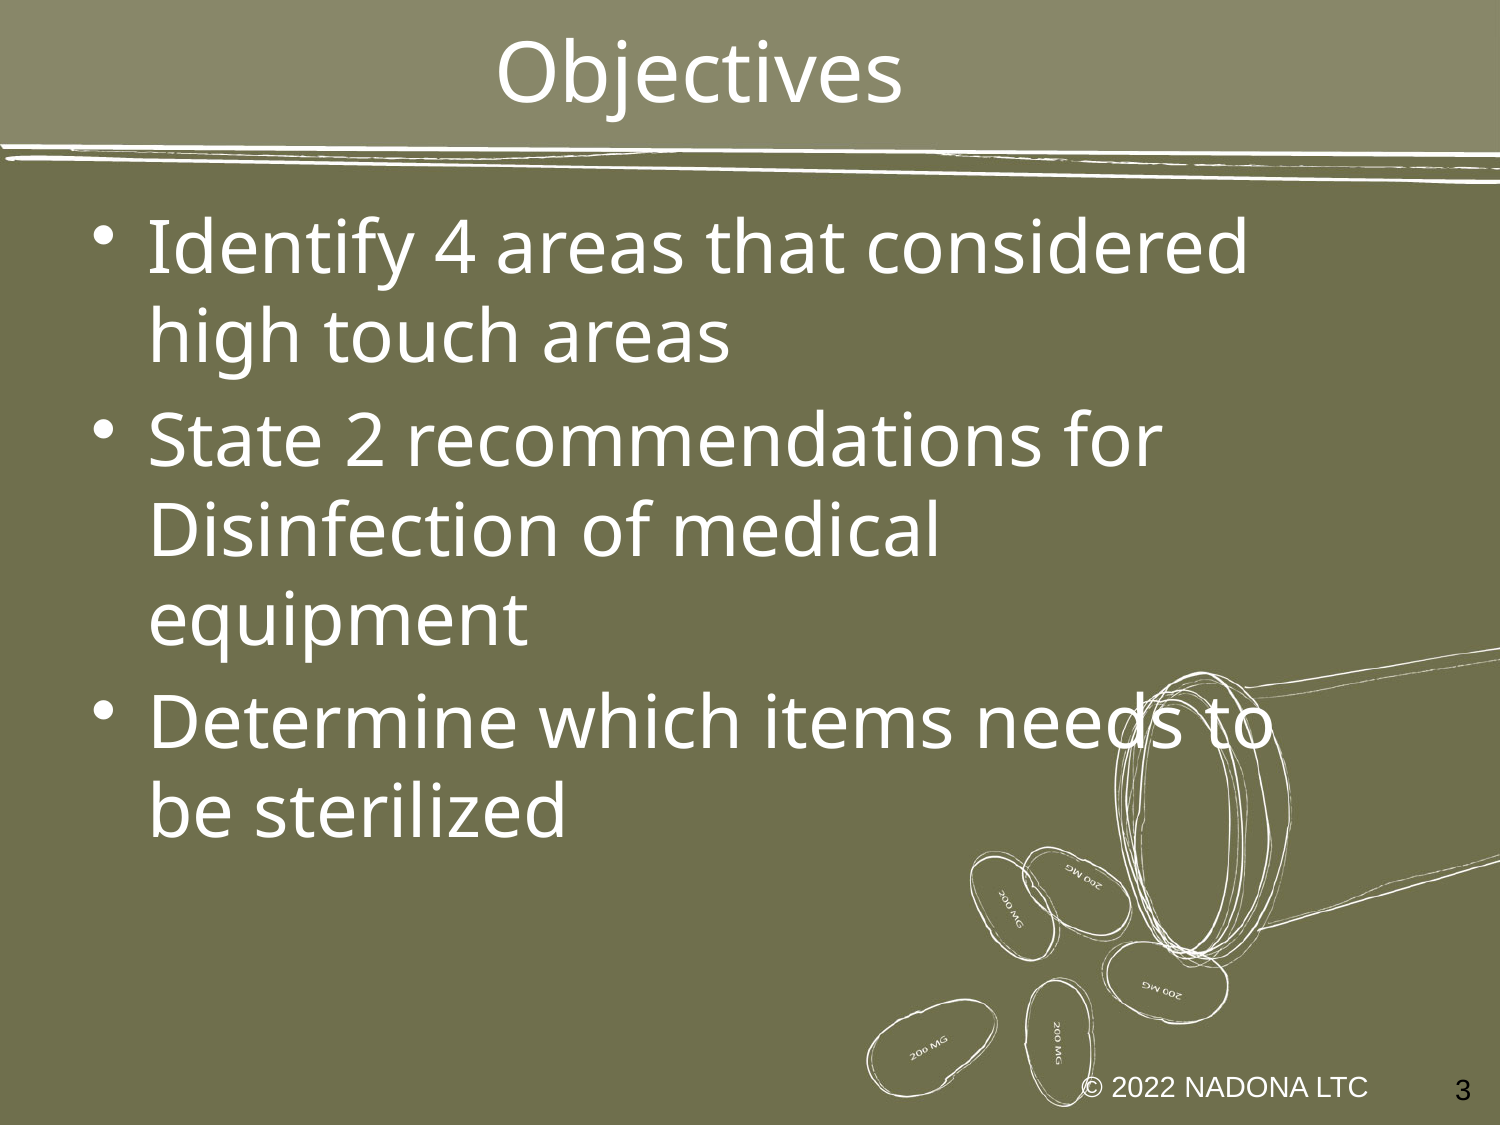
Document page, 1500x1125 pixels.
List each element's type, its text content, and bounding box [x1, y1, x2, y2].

slide_number 3 [1463, 1063, 1487, 1125]
title Objectives [212, 0, 1188, 138]
footer © 2022 NADONA LTC [987, 1060, 1463, 1125]
list Identify 4 areas that considered high touch areas State 2 recommendations for Disinfection of medical equipment Determine which items needs to be sterilized [76, 192, 1324, 862]
picture [0, 0, 1500, 1125]
